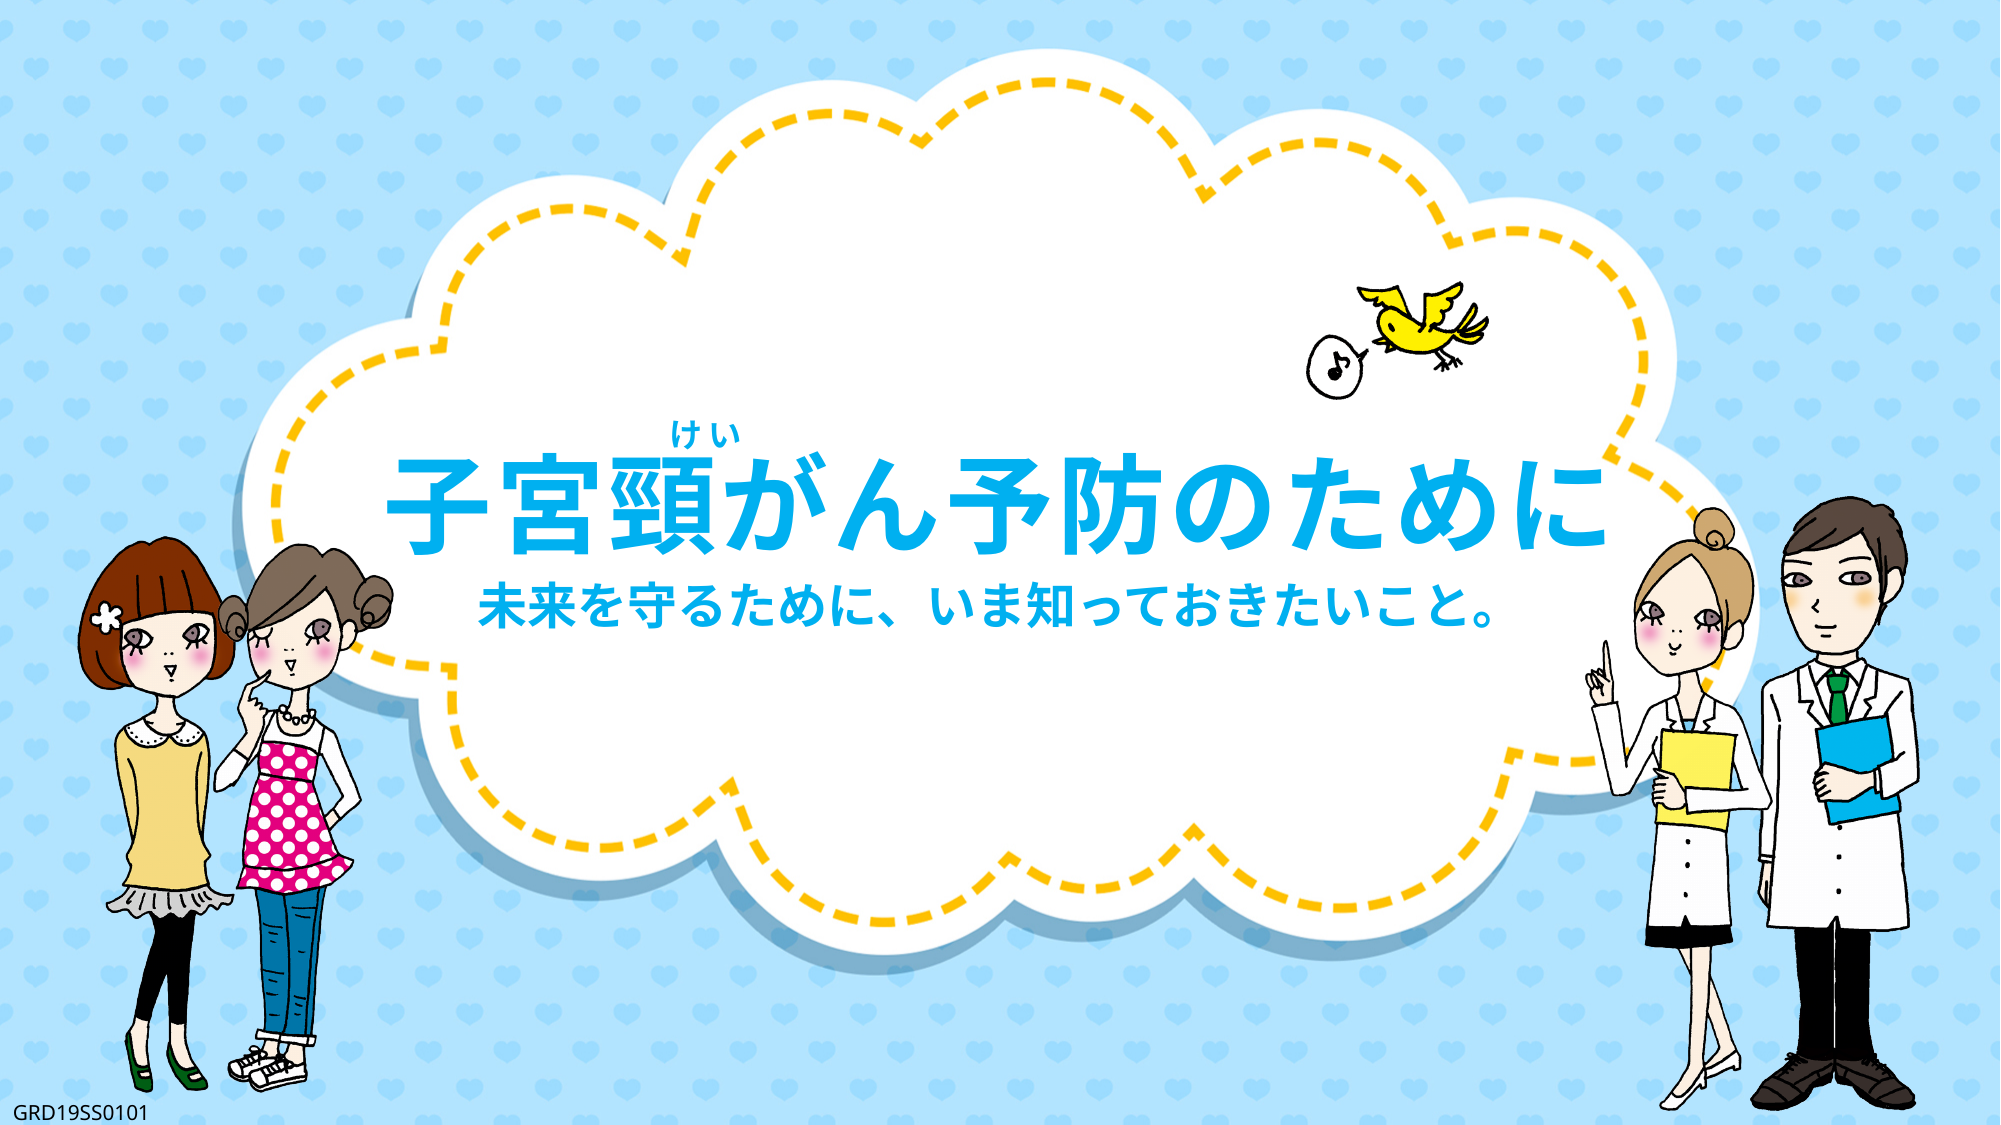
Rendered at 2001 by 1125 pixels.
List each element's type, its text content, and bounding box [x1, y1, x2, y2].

text_box 未来を守るために、いま知っておきたいこと。 [462, 575, 1537, 643]
text_box 子宮頸がん予防のために [368, 429, 1632, 575]
text_box けい [654, 406, 757, 461]
picture [0, 0, 2000, 1125]
